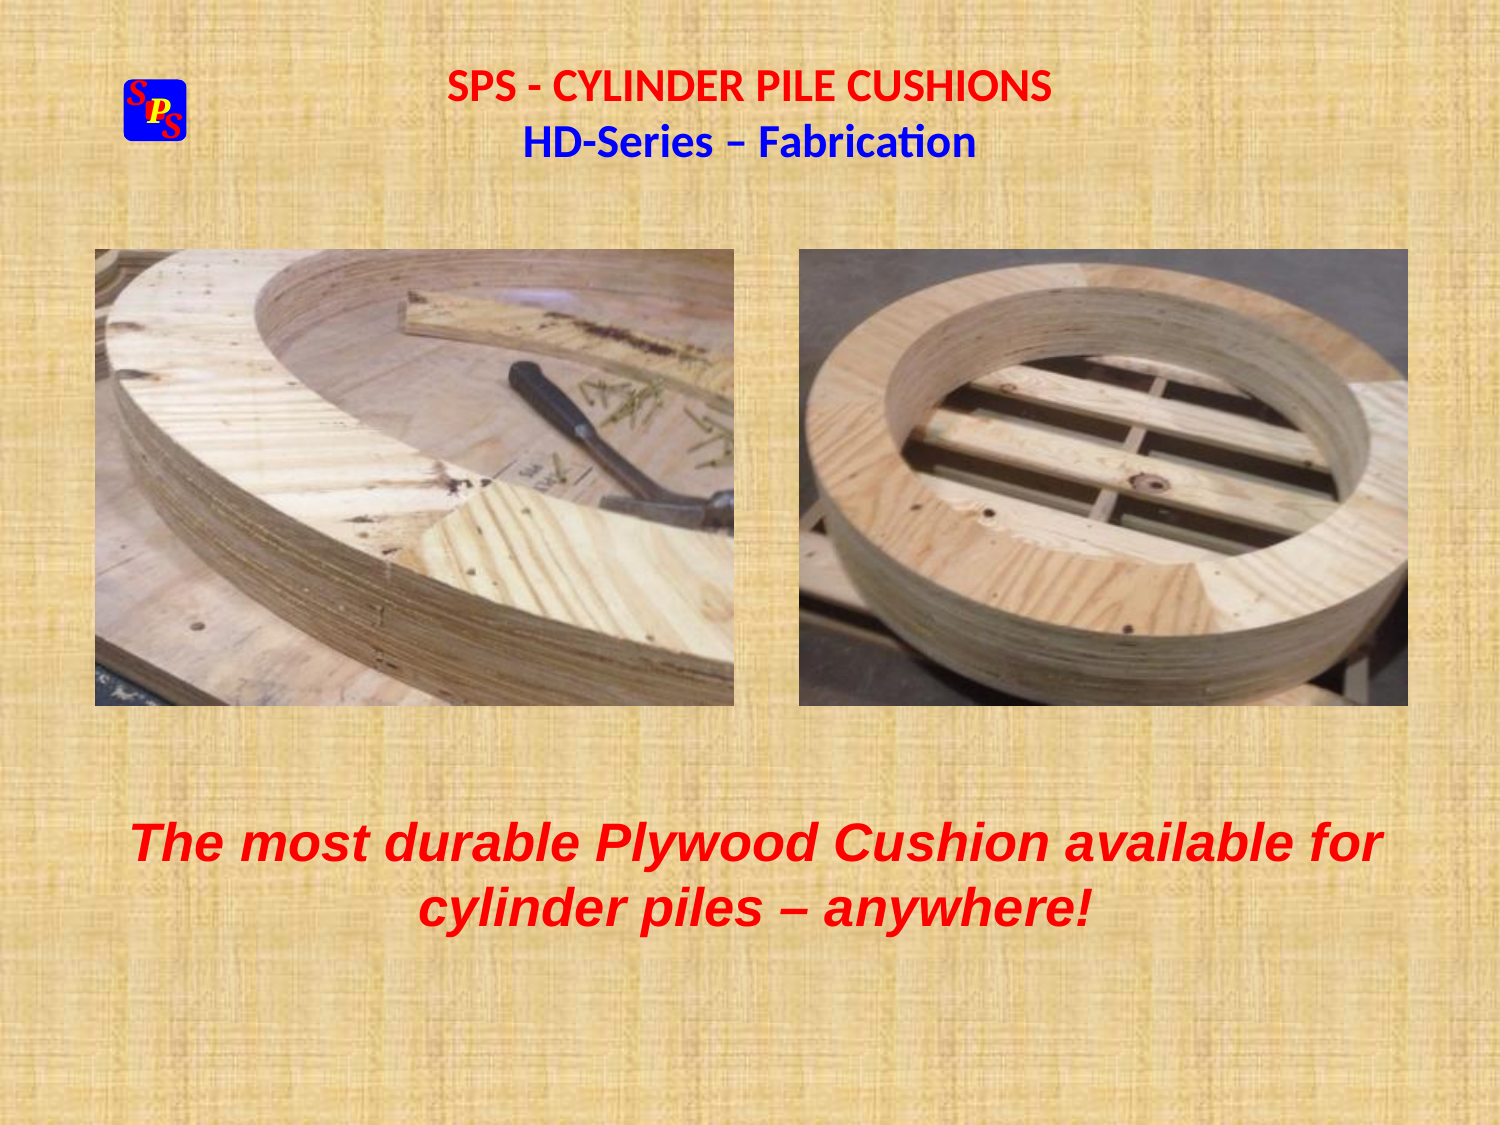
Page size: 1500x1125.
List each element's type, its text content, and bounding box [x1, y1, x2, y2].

picture [0, 0, 1500, 1125]
title SPS - CYLINDER PILE CUSHIONS HD-Series – Fabrication [75, 45, 1425, 233]
text_box The most durable Plywood Cushion available for cylinder piles – anywhere! [99, 799, 1413, 945]
